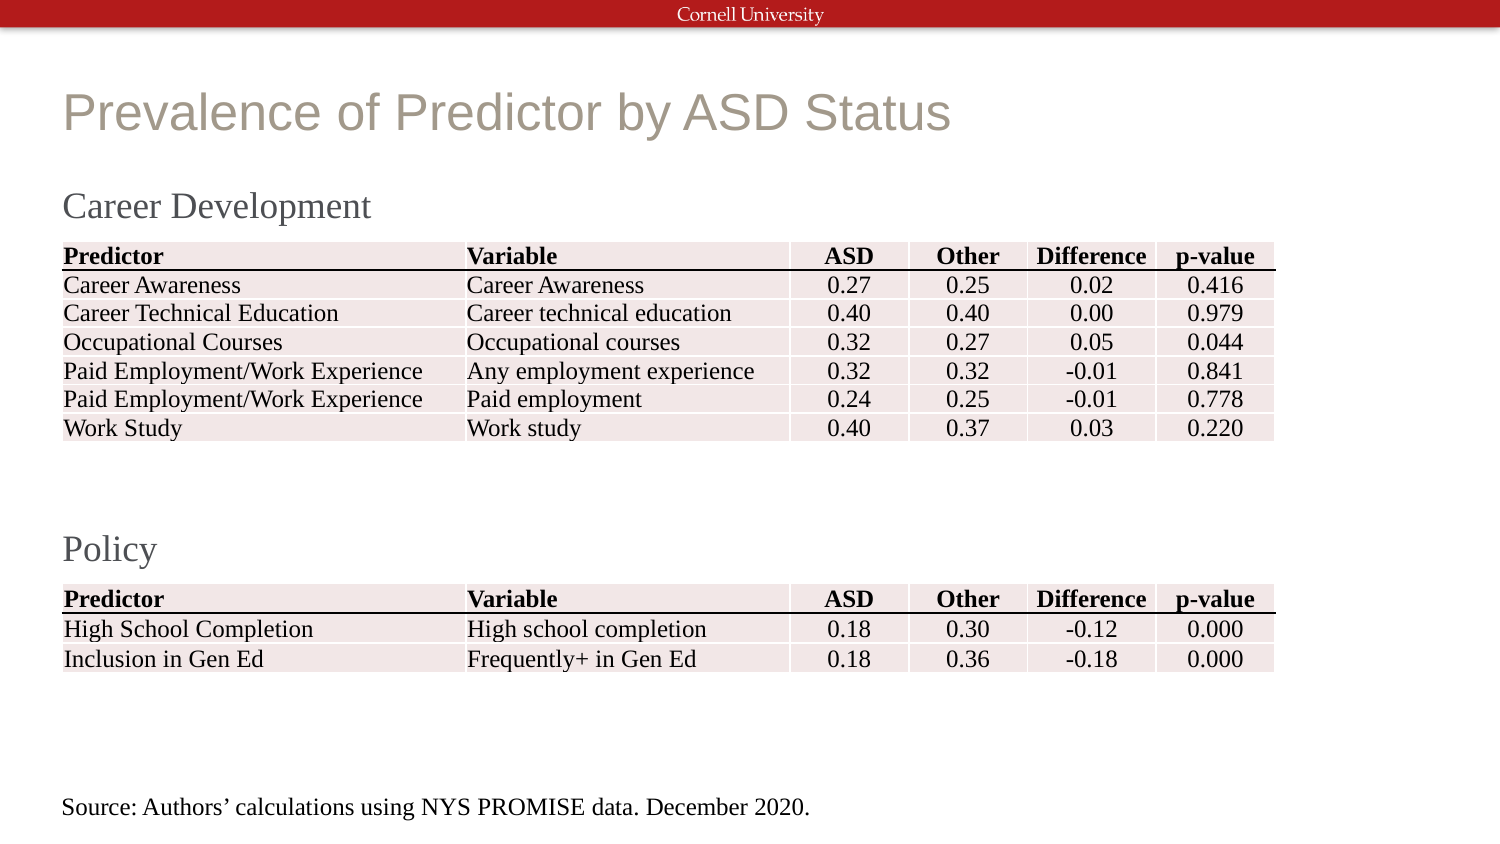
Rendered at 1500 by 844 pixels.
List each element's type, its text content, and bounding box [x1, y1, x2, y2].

table_header Difference [1028, 584, 1155, 612]
table_cell -0.01 [1028, 357, 1155, 384]
table_cell -0.18 [1028, 644, 1155, 672]
table_cell 0.00 [1028, 300, 1155, 326]
table_cell 0.40 [791, 414, 908, 441]
table_cell 0.044 [1157, 328, 1274, 355]
table_cell Frequently+ in Gen Ed [467, 644, 789, 672]
table_cell 0.36 [910, 644, 1027, 672]
table_cell 0.32 [791, 357, 908, 384]
table_header Variable [467, 584, 789, 612]
table_cell Paid employment [467, 385, 789, 412]
table_cell 0.32 [791, 328, 908, 355]
table_cell High School Completion [63, 614, 465, 642]
table_header Predictor [63, 584, 465, 612]
table_cell High school completion [467, 614, 789, 642]
table_header p-value [1157, 584, 1274, 612]
text_box Source: Authors’ calculations using NYS PROMISE data. December 2020. [46, 783, 1285, 828]
table_cell 0.05 [1028, 328, 1155, 355]
title Prevalence of Predictor by ASD Status [47, 75, 1123, 150]
table_cell 0.27 [910, 328, 1027, 355]
table_header Other [910, 584, 1027, 612]
table_cell Any employment experience [467, 357, 789, 384]
list Career Development [47, 178, 750, 235]
text_box Policy [47, 521, 750, 578]
table_cell 0.841 [1157, 357, 1274, 384]
table_cell 0.30 [910, 614, 1027, 642]
table_cell 0.32 [910, 357, 1027, 384]
table_header ASD [791, 242, 908, 269]
table_cell 0.25 [910, 385, 1027, 412]
table_header Difference [1028, 242, 1155, 269]
table_cell 0.25 [910, 271, 1027, 298]
table_cell 0.27 [791, 271, 908, 298]
table_cell Inclusion in Gen Ed [63, 644, 465, 672]
table_cell 0.18 [791, 614, 908, 642]
table_cell 0.416 [1157, 271, 1274, 298]
table_cell 0.220 [1157, 414, 1274, 441]
table_cell 0.40 [910, 300, 1027, 326]
table_cell Career Technical Education [63, 300, 465, 326]
table_cell 0.24 [791, 385, 908, 412]
table_cell 0.778 [1157, 385, 1274, 412]
table_cell Career Awareness [467, 271, 789, 298]
table_cell 0.000 [1157, 614, 1274, 642]
table_cell 0.02 [1028, 271, 1155, 298]
table_cell 0.000 [1157, 644, 1274, 672]
table_cell 0.37 [910, 414, 1027, 441]
table_cell 0.979 [1157, 300, 1274, 326]
table_cell 0.03 [1028, 414, 1155, 441]
table_header Predictor [63, 242, 465, 269]
table_cell Career technical education [467, 300, 789, 326]
table_header Other [910, 242, 1027, 269]
table_cell Occupational courses [467, 328, 789, 355]
table_cell Paid Employment/Work Experience [63, 385, 465, 412]
picture [673, 0, 825, 43]
table_cell -0.12 [1028, 614, 1155, 642]
table_cell Occupational Courses [63, 328, 465, 355]
table_cell Paid Employment/Work Experience [63, 357, 465, 384]
table_cell 0.18 [791, 644, 908, 672]
table_cell Career Awareness [63, 271, 465, 298]
table_cell -0.01 [1028, 385, 1155, 412]
table_cell Work Study [63, 414, 465, 441]
table_header ASD [791, 584, 908, 612]
table_header p-value [1157, 242, 1274, 269]
table_header Variable [467, 242, 789, 269]
table_cell Work study [467, 414, 789, 441]
table_cell 0.40 [791, 300, 908, 326]
